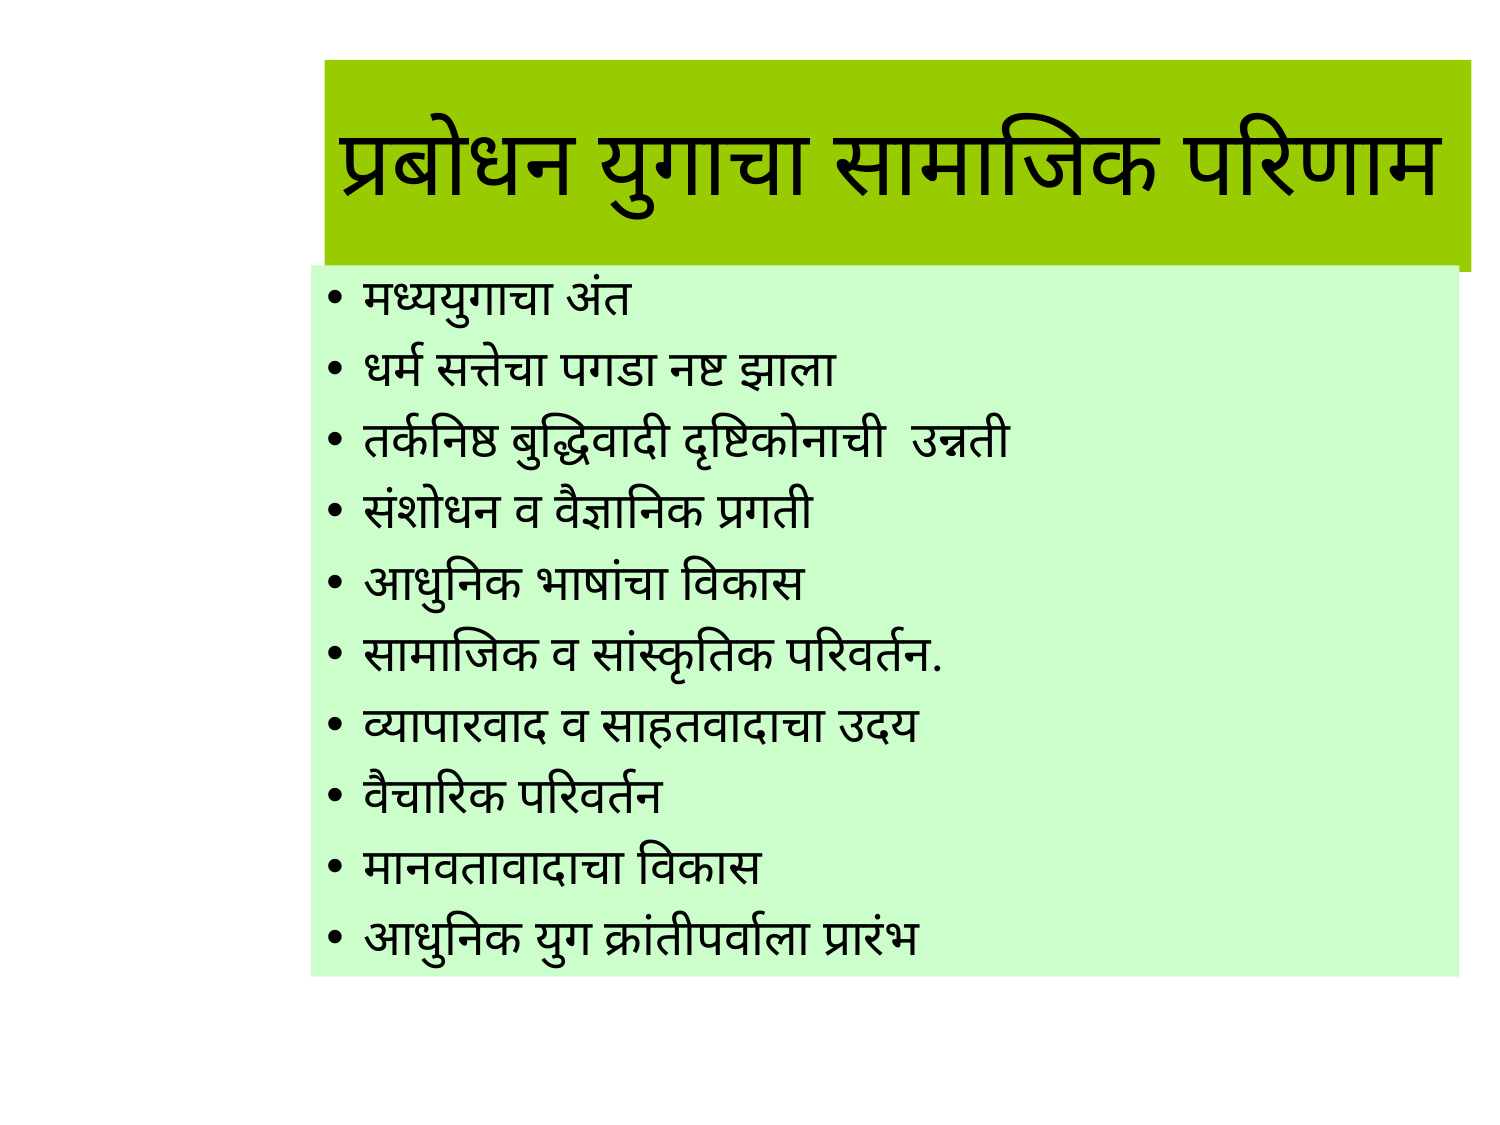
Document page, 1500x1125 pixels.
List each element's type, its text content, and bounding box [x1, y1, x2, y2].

list मध्ययुगाचा अंत धर्म सत्तेचा पगडा नष्ट झाला तर्कनिष्ठ बुद्धिवादी दृष्टिकोनाची उन्नती संशोधन व वैज्ञानिक प्रगती आधुनिक भाषांचा विकास सामाजिक व सांस्कृतिक परिवर्तन. व्यापारवाद व साहतवादाचा उदय वैचारिक परिवर्तन मानवतावादाचा विकास आधुनिक युग क्रांतीपर्वाला प्रारंभ [311, 265, 1460, 977]
title प्रबोधन युगाचा सामाजिक परिणाम [324, 59, 1472, 272]
